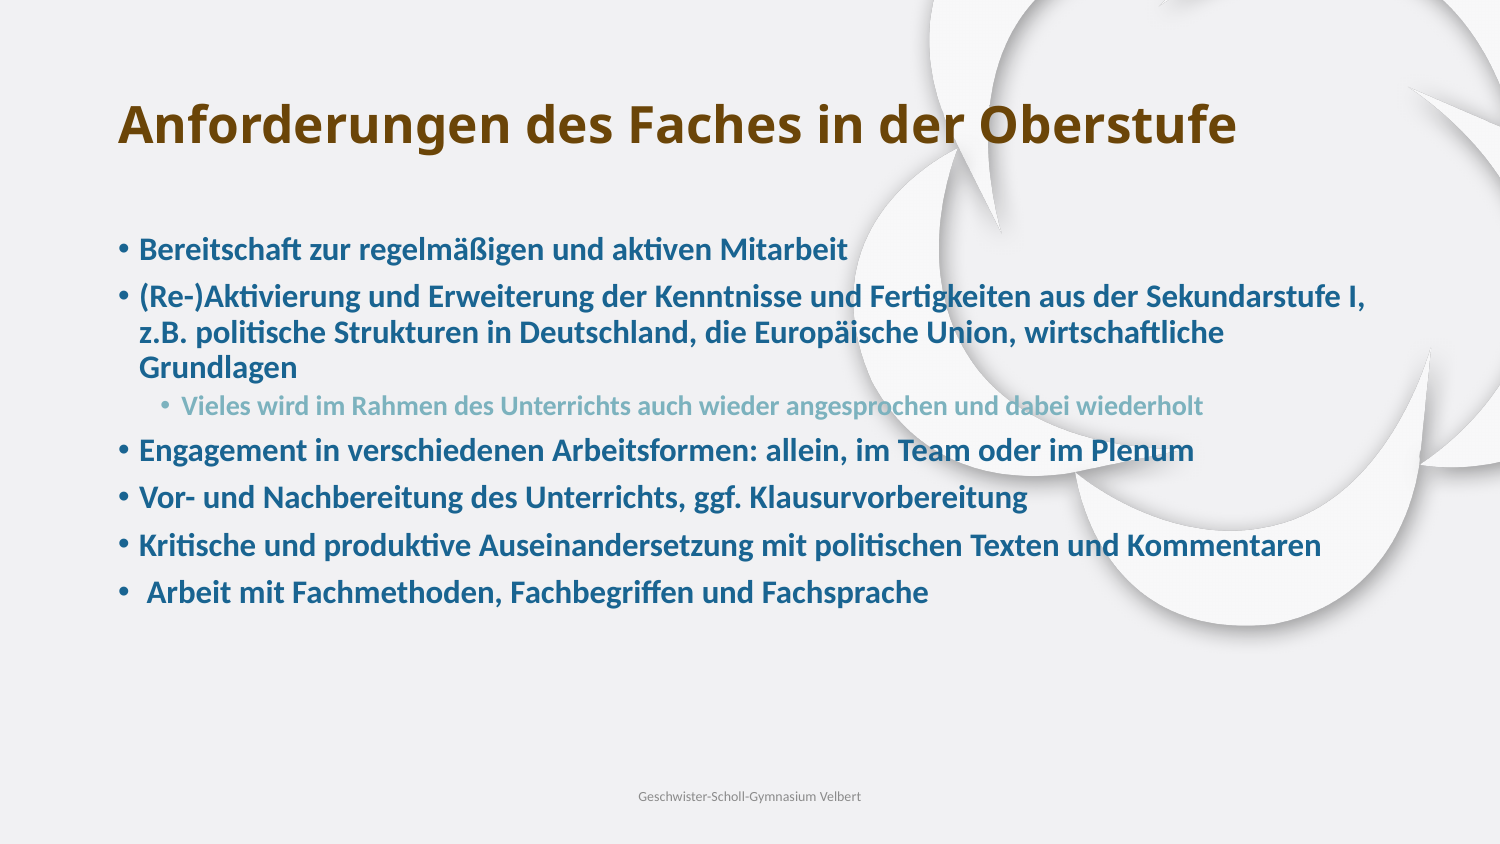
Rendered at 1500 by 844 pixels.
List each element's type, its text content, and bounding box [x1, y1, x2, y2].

list Bereitschaft zur regelmäßigen und aktiven Mitarbeit (Re-)Aktivierung und Erweiterung der Kenntnisse und Fertigkeiten aus der Sekundarstufe I, z.B. politische Strukturen in Deutschland, die Europäische Union, wirtschaftliche Grundlagen Vieles wird im Rahmen des Unterrichts auch wieder angesprochen und dabei wiederholt Engagement in verschiedenen Arbeitsformen: allein, im Team oder im Plenum Vor- und Nachbereitung des Unterrichts, ggf. Klausurvorbereitung Kritische und produktive Auseinandersetzung mit politischen Texten und Kommentaren Arbeit mit Fachmethoden, Fachbegriffen und Fachsprache [103, 224, 1397, 760]
footer Geschwister-Scholl-Gymnasium Velbert [496, 782, 1004, 827]
title Anforderungen des Faches in der Oberstufe [103, 44, 1397, 208]
